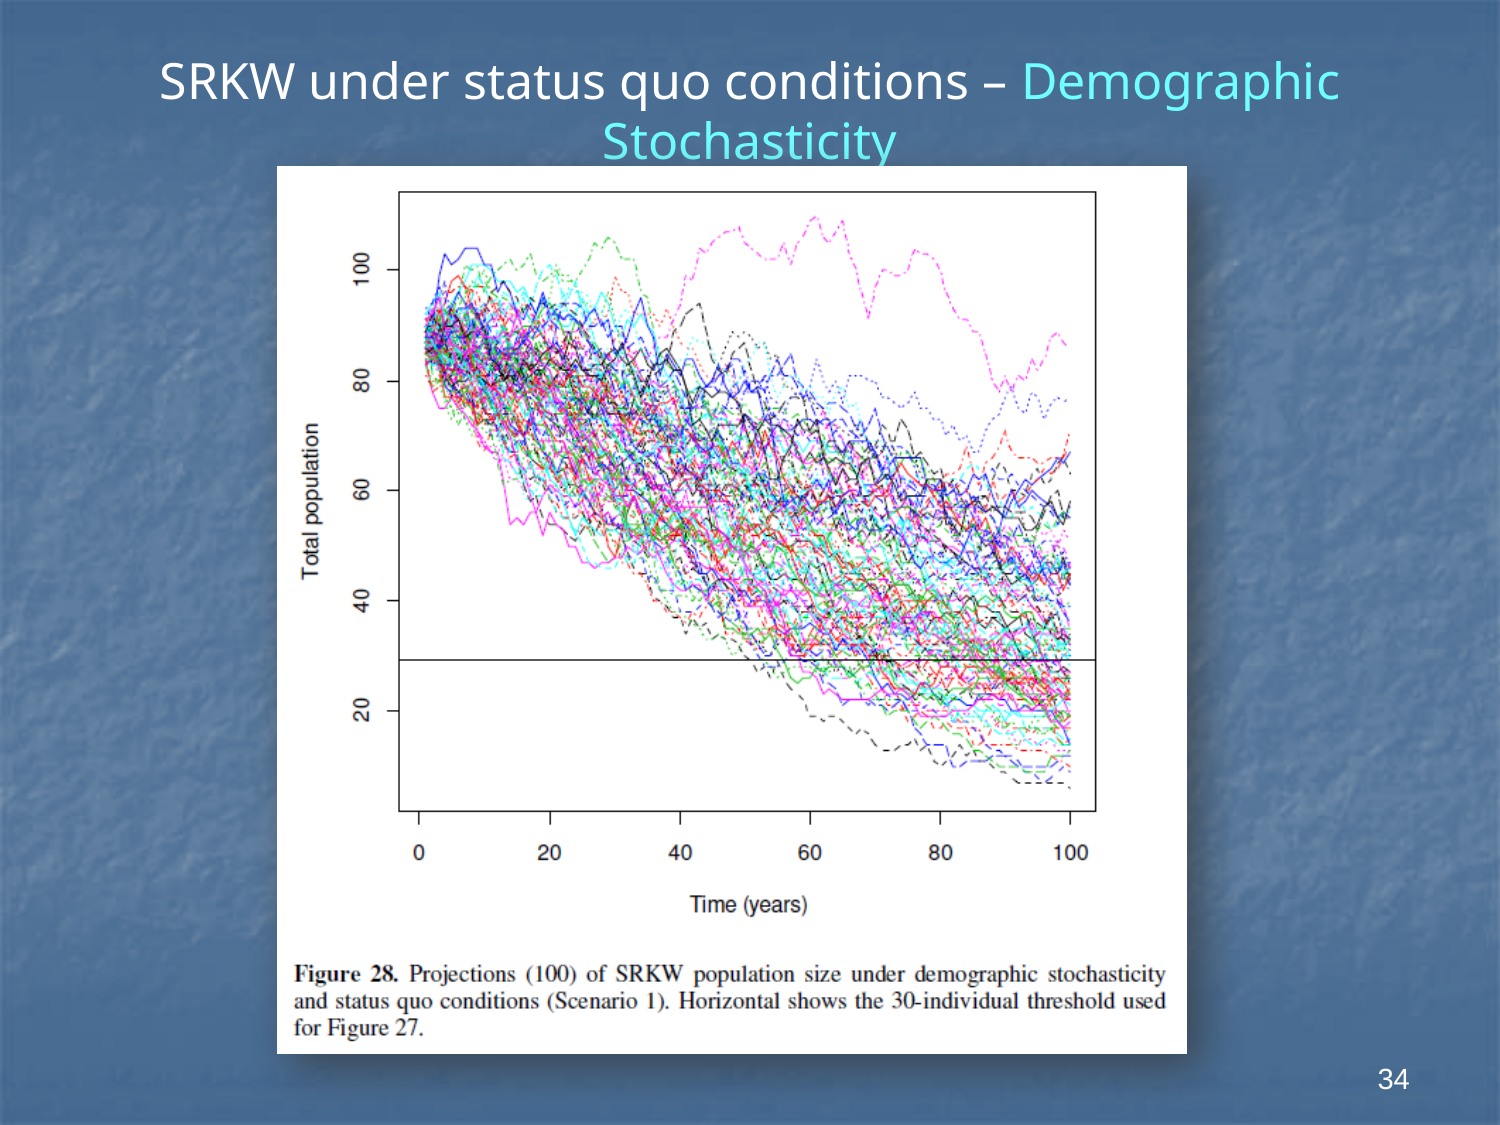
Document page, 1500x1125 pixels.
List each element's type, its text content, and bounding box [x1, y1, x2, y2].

slide_number 34 [1074, 1024, 1425, 1103]
text_box SRKW under status quo conditions – Demographic Stochasticity [0, 42, 1500, 178]
picture [277, 165, 1188, 1054]
